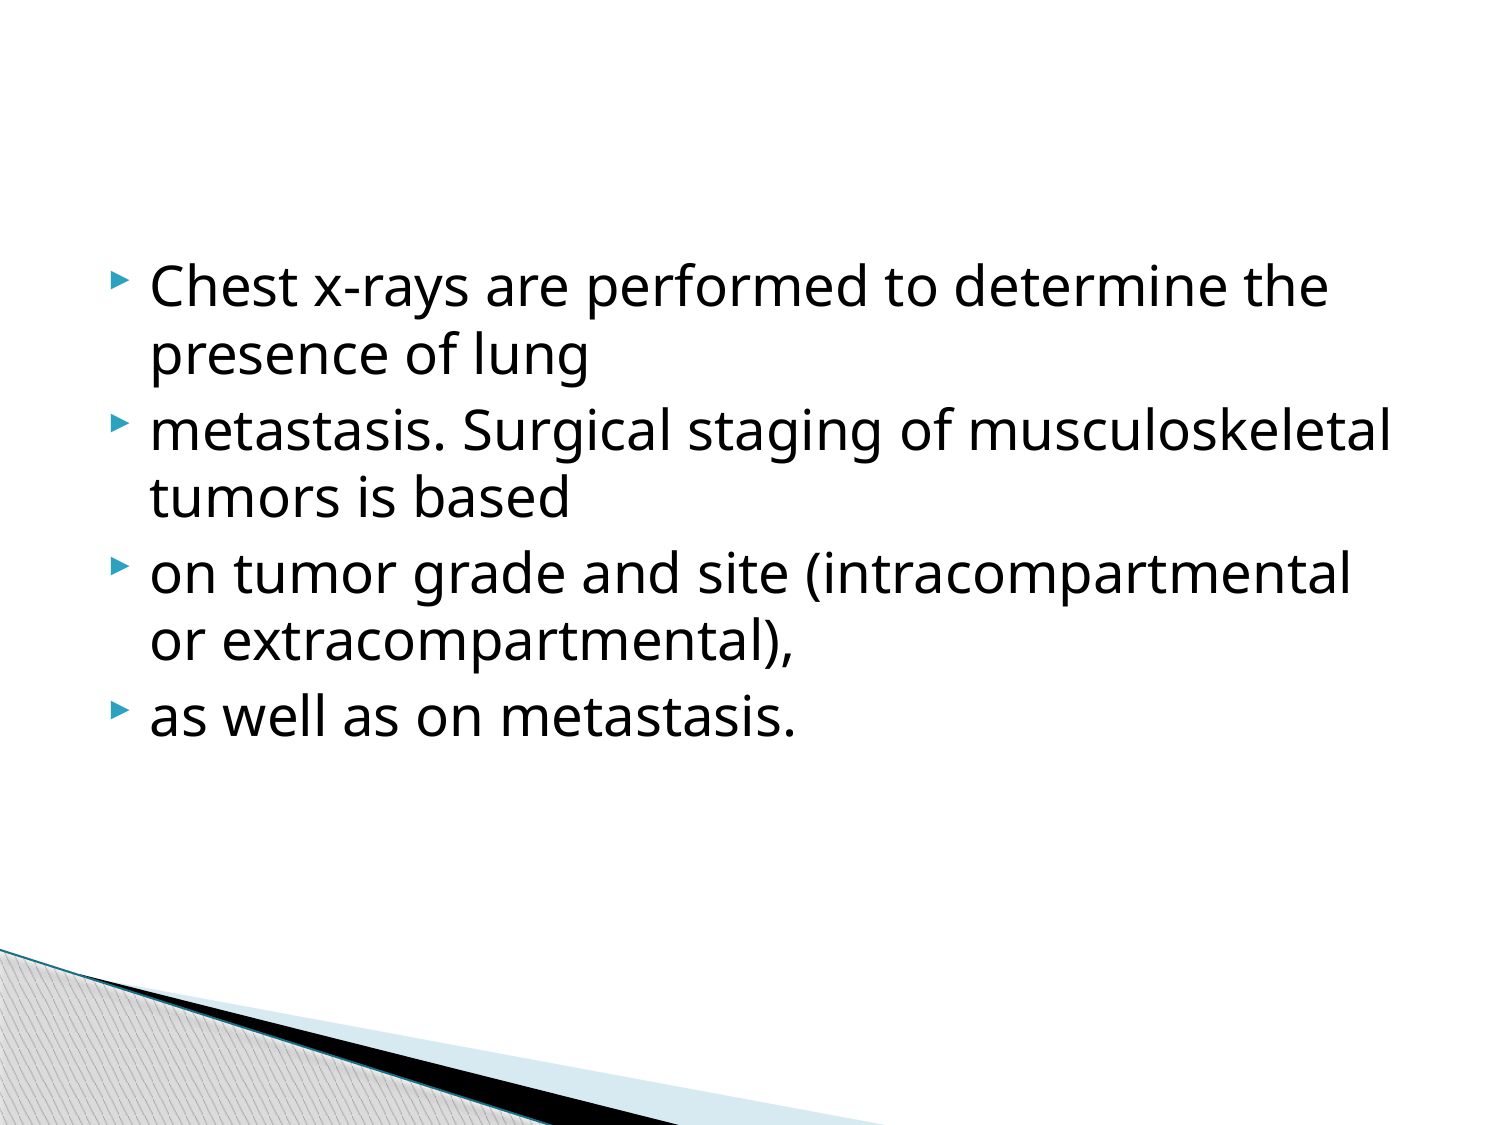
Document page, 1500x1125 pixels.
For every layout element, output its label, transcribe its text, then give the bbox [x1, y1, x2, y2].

list Chest x-rays are performed to determine the presence of lung metastasis. Surgical staging of musculoskeletal tumors is based on tumor grade and site (intracompartmental or extracompartmental), as well as on metastasis. [75, 243, 1425, 986]
